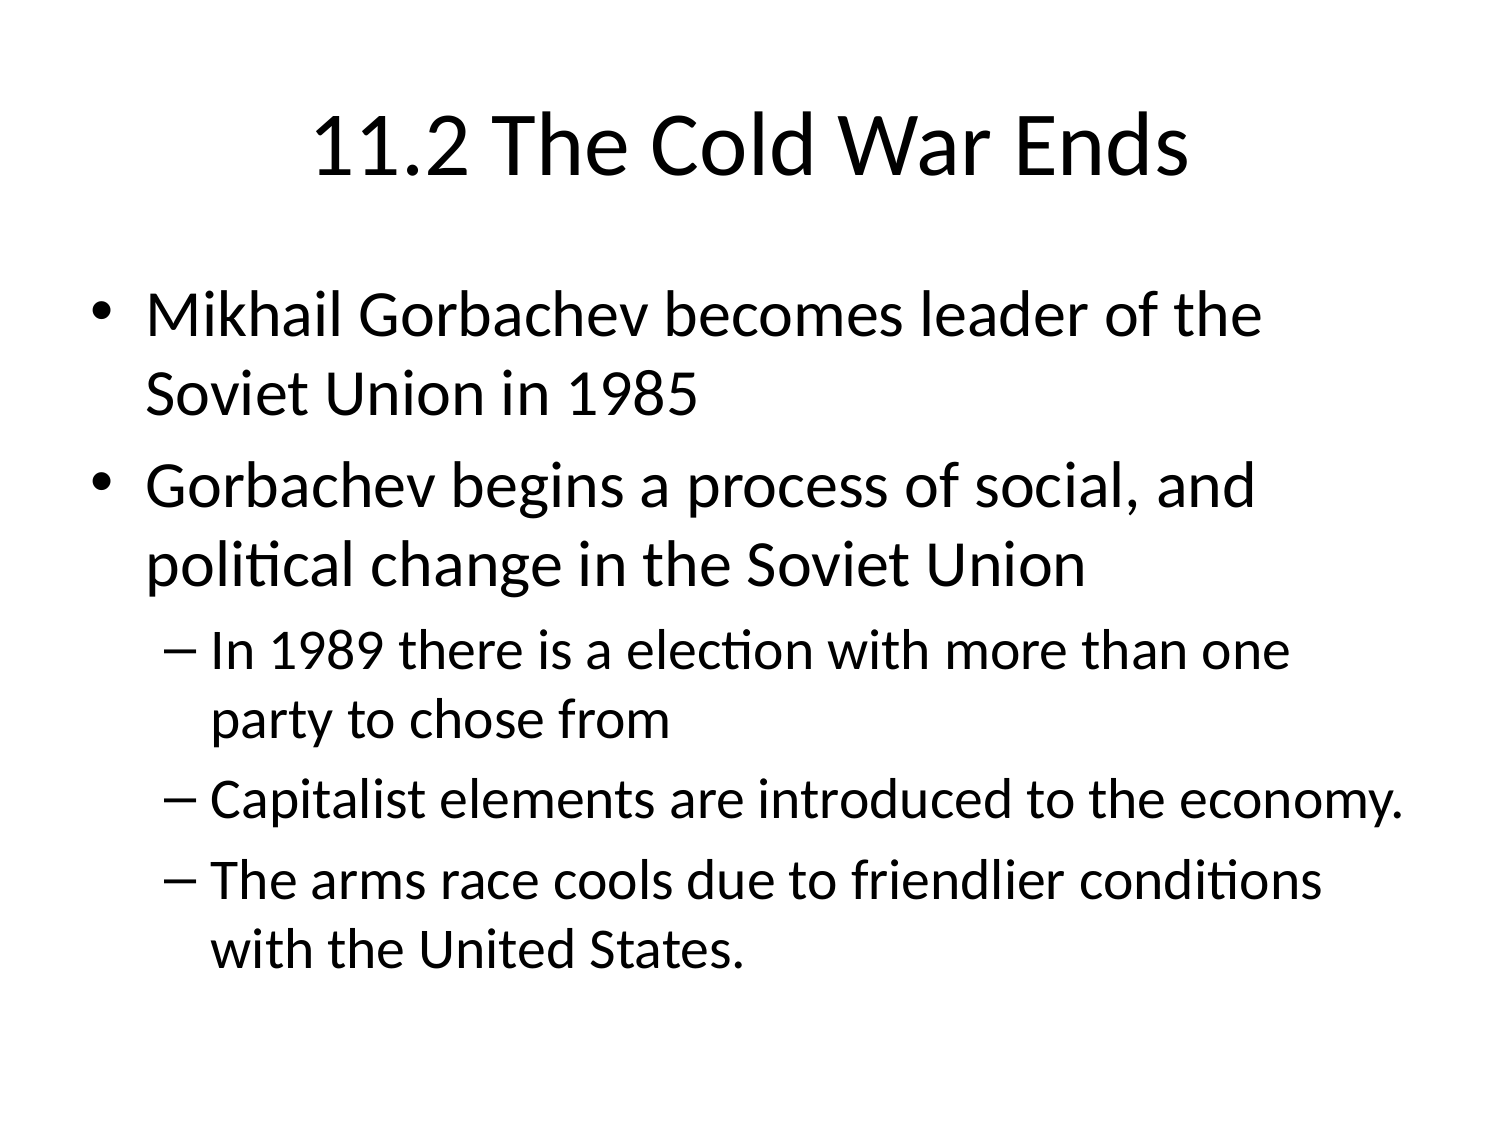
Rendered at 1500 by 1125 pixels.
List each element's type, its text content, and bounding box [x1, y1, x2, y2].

title 11.2 The Cold War Ends [75, 45, 1425, 233]
list Mikhail Gorbachev becomes leader of the Soviet Union in 1985 Gorbachev begins a process of social, and political change in the Soviet Union In 1989 there is a election with more than one party to chose from Capitalist elements are introduced to the economy. The arms race cools due to friendlier conditions with the United States. [75, 262, 1425, 1005]
